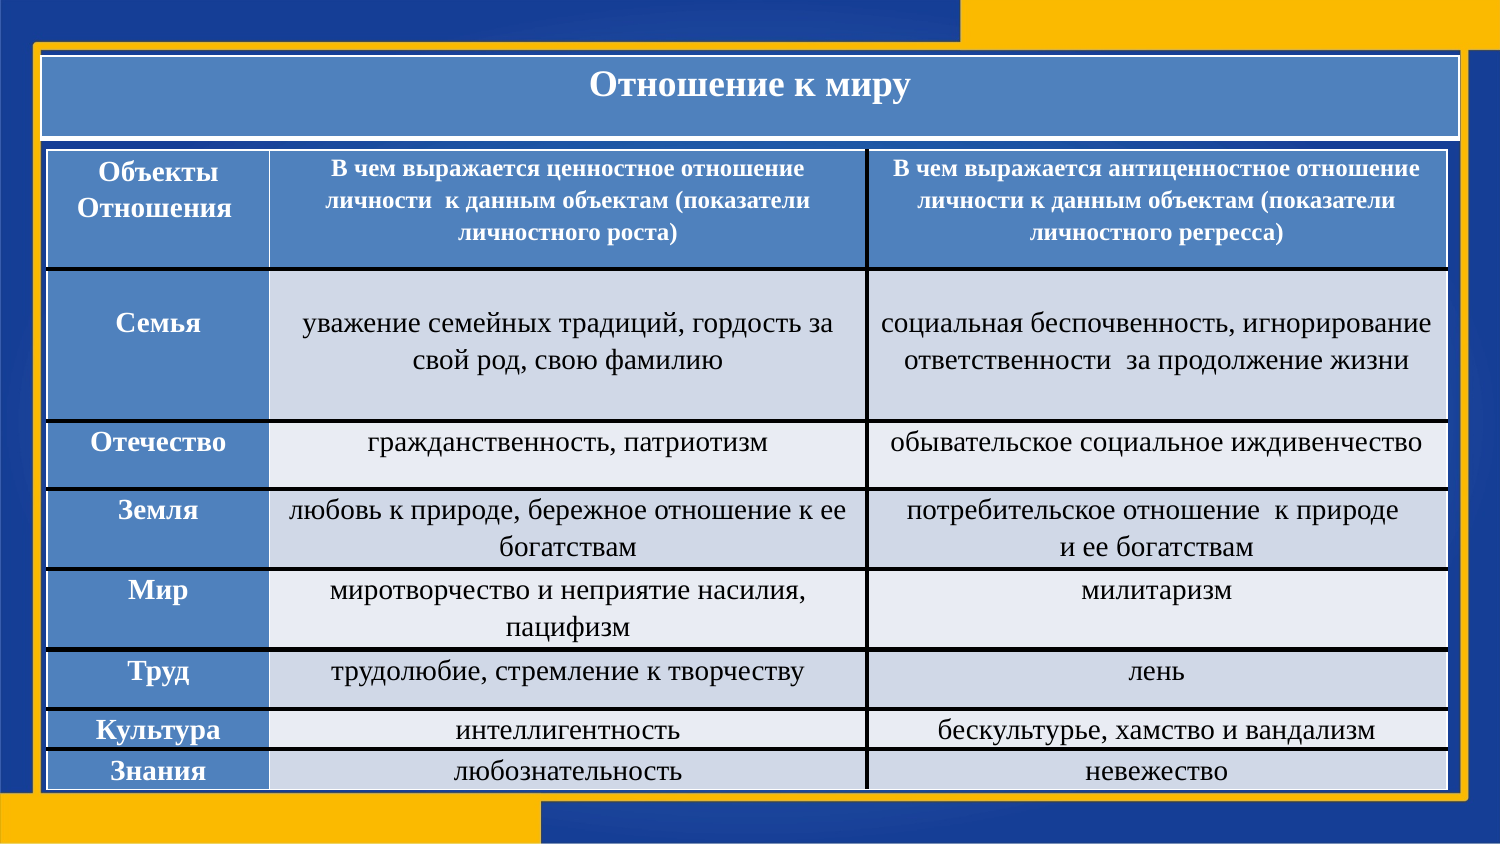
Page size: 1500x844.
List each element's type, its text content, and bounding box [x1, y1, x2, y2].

table_cell обывательское социальное иждивенчество [869, 423, 1446, 487]
table_cell Мир [48, 571, 269, 647]
table_cell любознательность [270, 751, 865, 789]
table_cell миротворчество и неприятие насилия, пацифизм [270, 571, 865, 647]
table_cell уважение семейных традиций, гордость за свой род, свою фамилию [270, 271, 865, 419]
table_cell лень [869, 652, 1446, 707]
table_cell Труд [48, 652, 269, 707]
table_cell любовь к природе, бережное отношение к ее богатствам [270, 491, 865, 567]
table_header В чем выражается антиценностное отношение личности к данным объектам (показатели личностного регресса) [869, 151, 1446, 267]
table_cell интеллигентность [270, 711, 865, 747]
table_cell Знания [48, 751, 269, 789]
table_cell потребительское отношение к природе и ее богатствам [869, 491, 1446, 567]
table_cell милитаризм [869, 571, 1446, 647]
table_cell Культура [48, 711, 269, 747]
table_cell невежество [869, 751, 1446, 789]
table_cell социальная беспочвенность, игнорирование ответственности за продолжение жизни [869, 271, 1446, 419]
text_box [100, 141, 1400, 149]
picture [0, 0, 1500, 844]
table_header В чем выражается ценностное отношение личности к данным объектам (показатели личностного роста) [270, 151, 865, 267]
table_header Объекты Отношения [48, 151, 269, 267]
table_cell трудолюбие, стремление к творчеству [270, 652, 865, 707]
table_cell гражданственность, патриотизм [270, 423, 865, 487]
table_cell Отечество [48, 423, 269, 487]
table_cell бескультурье, хамство и вандализм [869, 711, 1446, 747]
table_cell Семья [48, 271, 269, 419]
table_cell Земля [48, 491, 269, 567]
table_header Отношение к миру [42, 57, 1458, 136]
